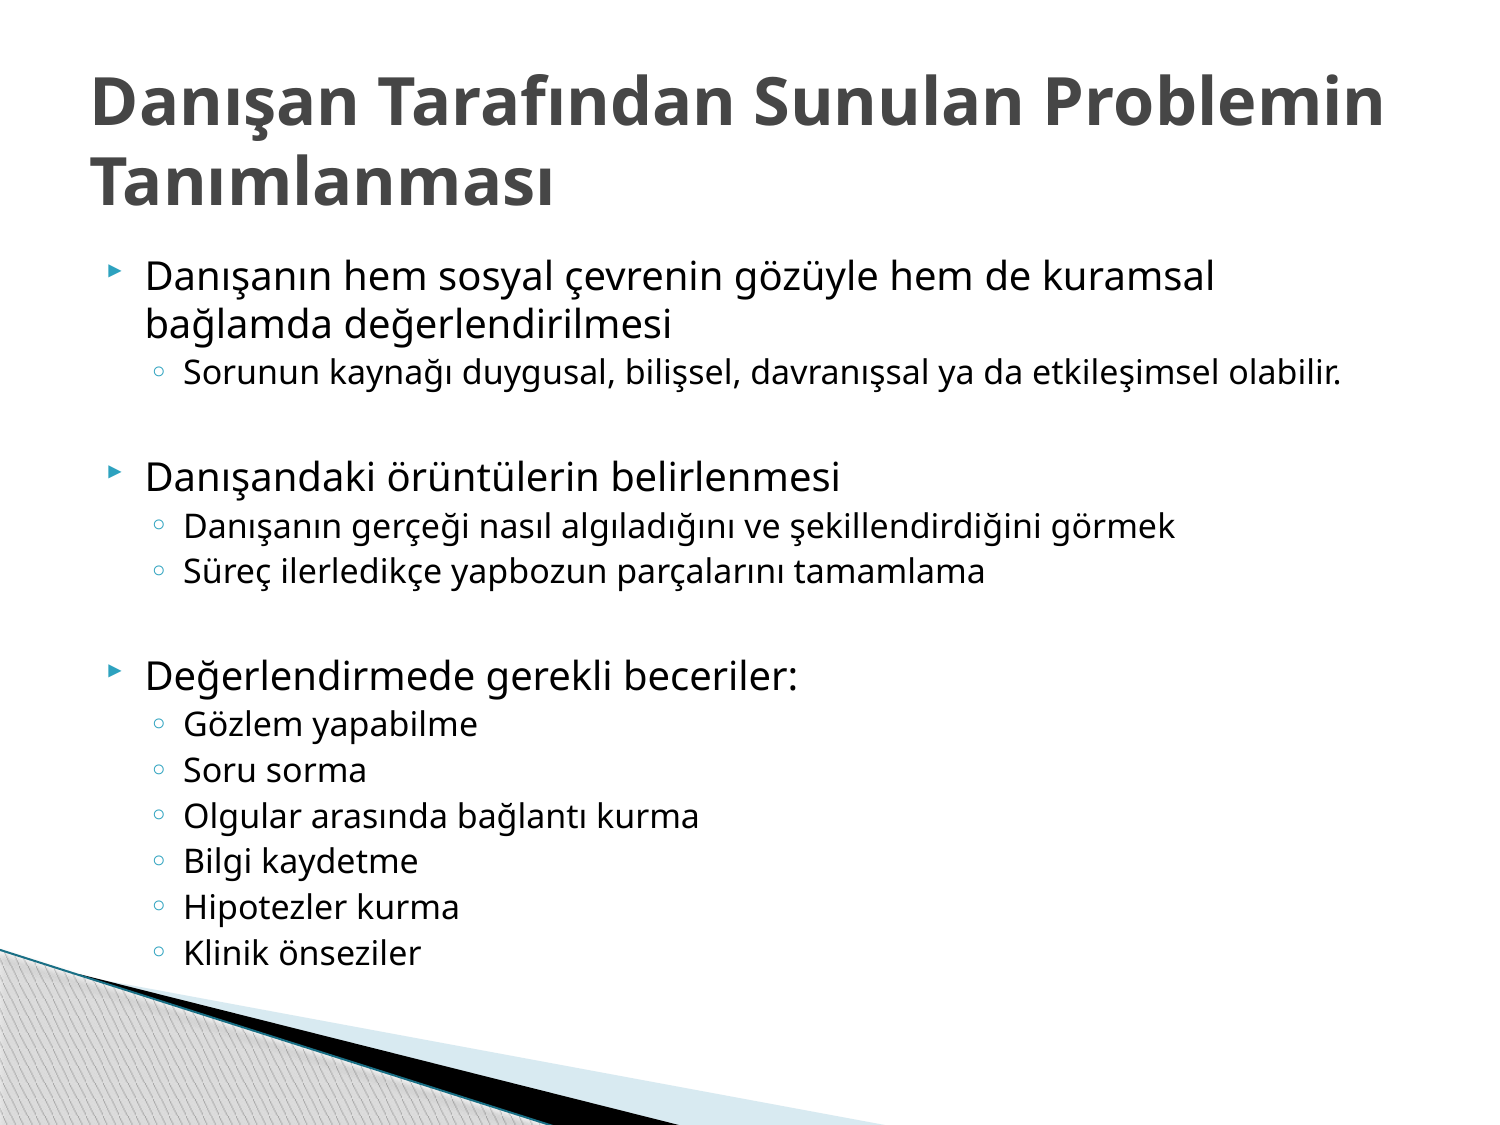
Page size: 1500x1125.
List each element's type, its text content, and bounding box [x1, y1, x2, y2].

list Danışanın hem sosyal çevrenin gözüyle hem de kuramsal bağlamda değerlendirilmesi Sorunun kaynağı duygusal, bilişsel, davranışsal ya da etkileşimsel olabilir. Danışandaki örüntülerin belirlenmesi Danışanın gerçeği nasıl algıladığını ve şekillendirdiğini görmek Süreç ilerledikçe yapbozun parçalarını tamamlama Değerlendirmede gerekli beceriler: Gözlem yapabilme Soru sorma Olgular arasında bağlantı kurma Bilgi kaydetme Hipotezler kurma Klinik önseziler [75, 243, 1425, 986]
title Danışan Tarafından Sunulan Problemin Tanımlanması [75, 45, 1425, 233]
